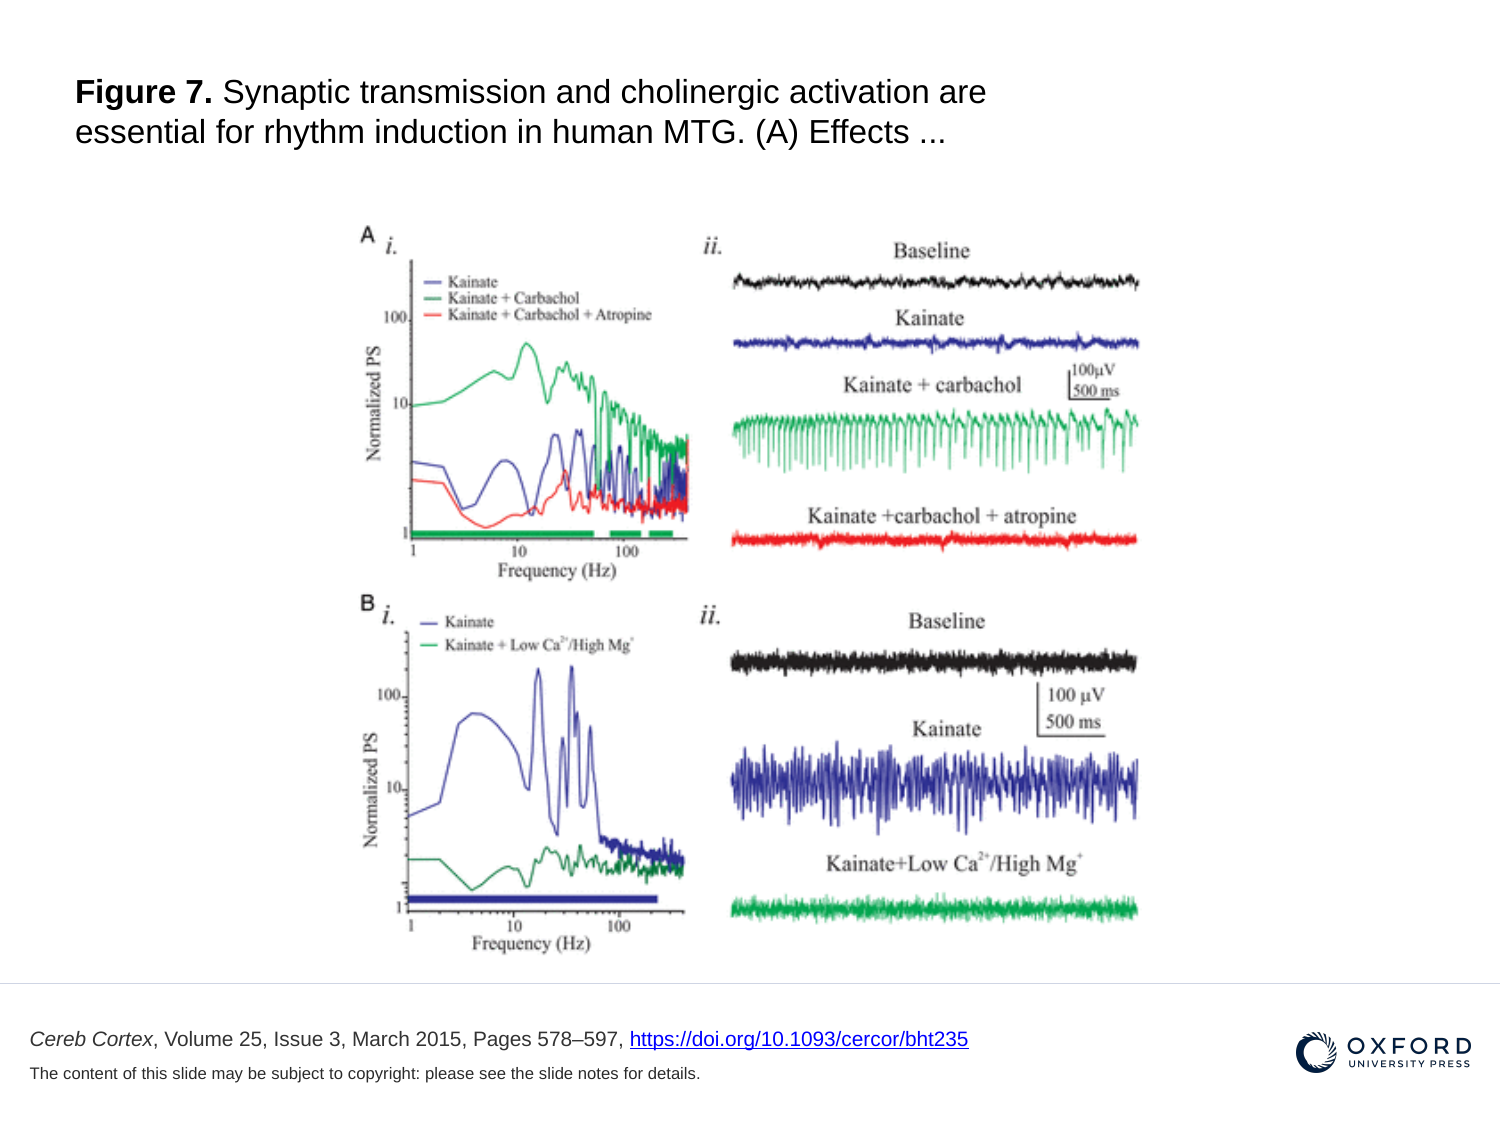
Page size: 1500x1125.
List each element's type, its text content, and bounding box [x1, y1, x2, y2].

footer Cereb Cortex, Volume 25, Issue 3, March 2015, Pages 578–597, https://doi.org/10.1093/cercor/bht235 The content of this slide may be subject to copyright: please see the slide notes for details. [0, 983, 1260, 1125]
title Figure 7. Synaptic transmission and cholinergic activation are essential for rhythm induction in human MTG. (A) Effects ... [75, 69, 1078, 171]
picture [1296, 1032, 1471, 1073]
picture [358, 224, 1142, 957]
